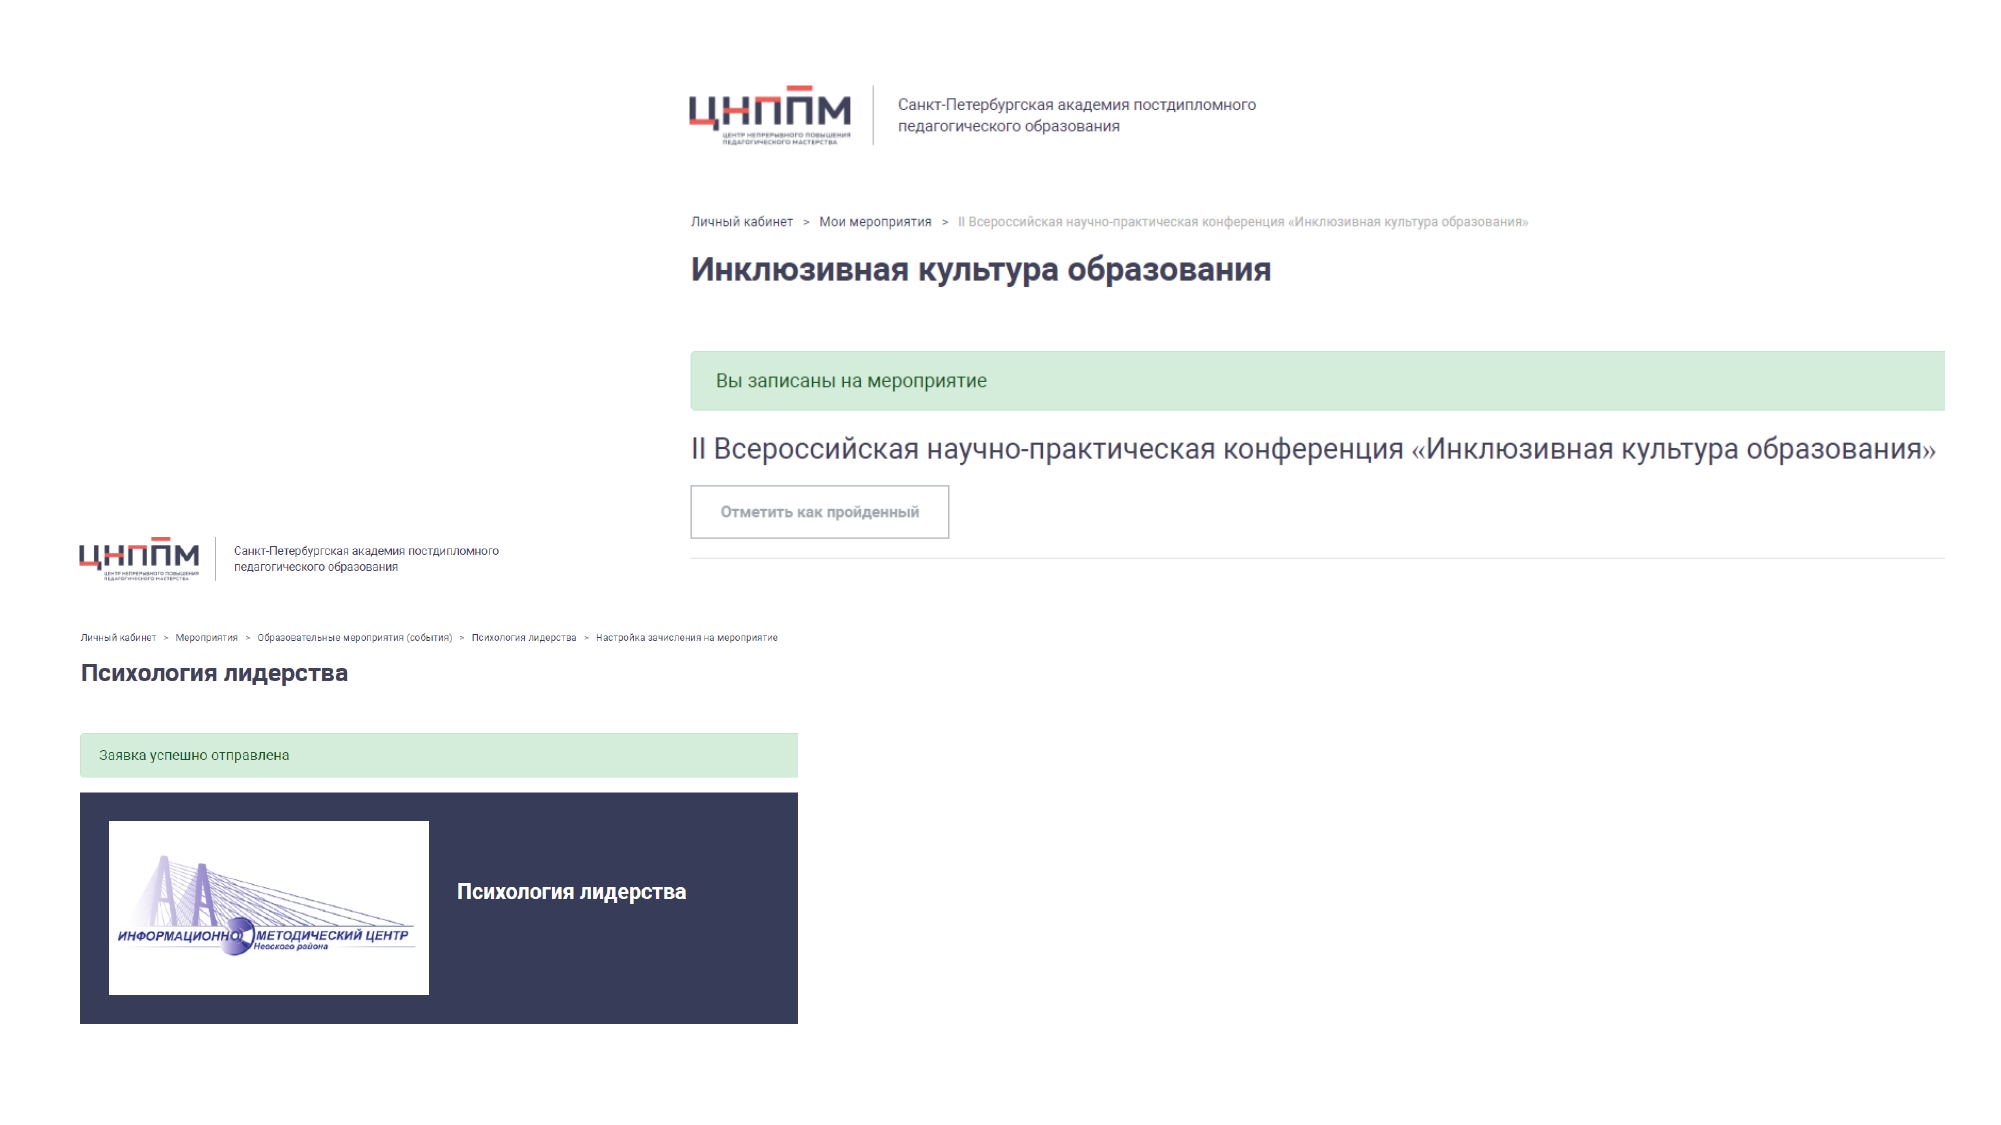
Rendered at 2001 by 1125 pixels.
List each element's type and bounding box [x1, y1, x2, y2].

picture [65, 77, 1945, 1036]
